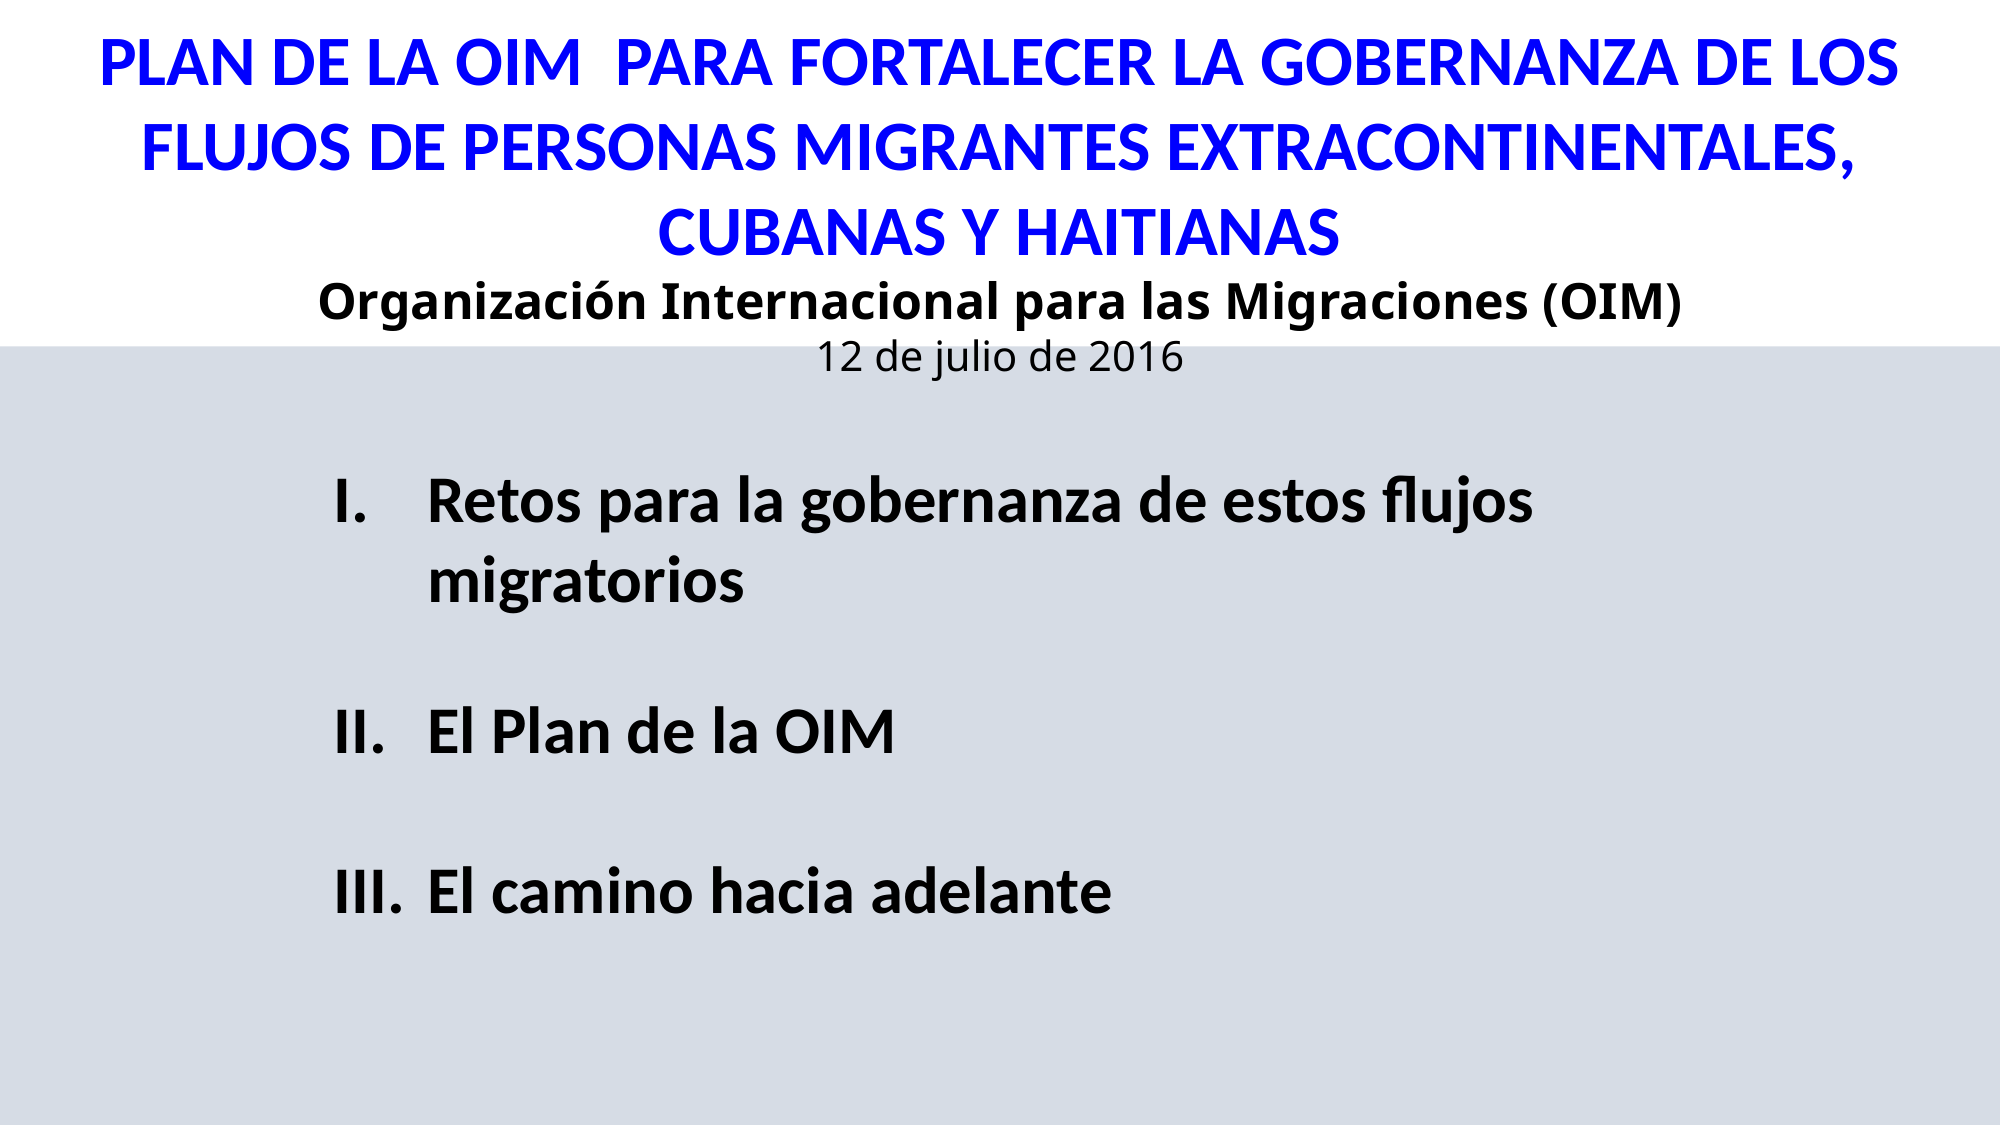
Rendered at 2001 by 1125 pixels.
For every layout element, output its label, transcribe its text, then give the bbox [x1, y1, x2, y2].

title Plan de la OIM para fortalecer la gobernanza de los flujos de personas migrantes extracontinentales, cubanas y haitianas Organización Internacional para las Migraciones (OIM) 12 de julio de 2016 [0, 7, 2000, 300]
list Retos para la gobernanza de estos flujos migratorios El Plan de la OIM El camino hacia adelante [168, 403, 1853, 1072]
text_box [0, 345, 2000, 1125]
